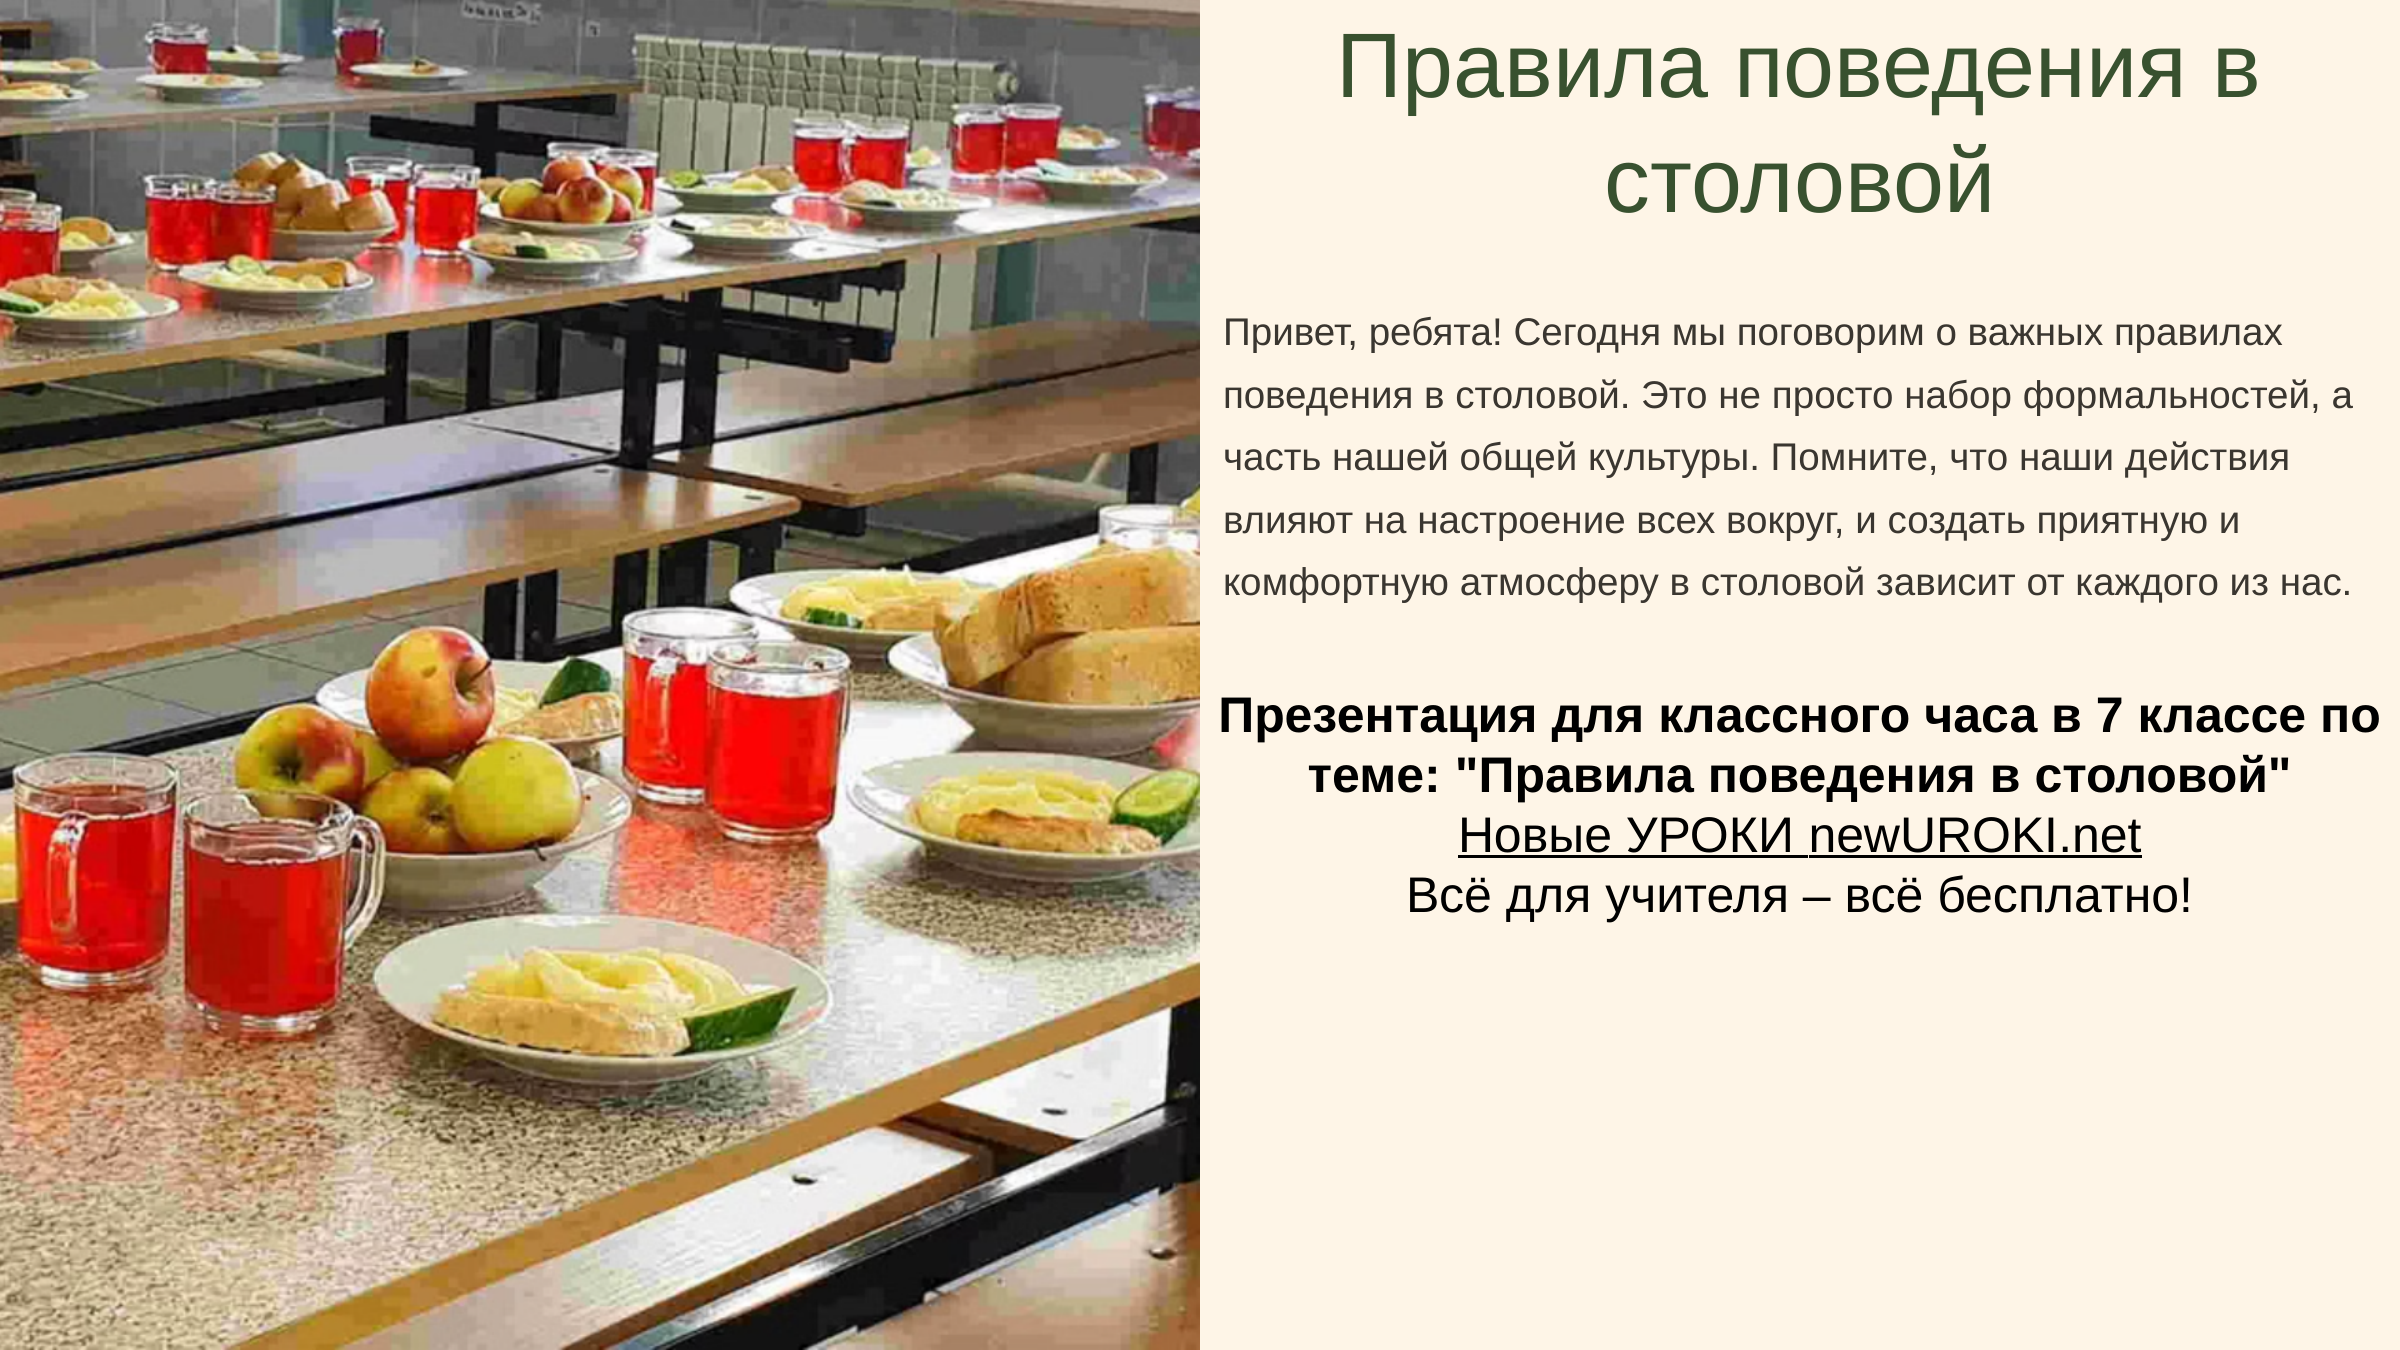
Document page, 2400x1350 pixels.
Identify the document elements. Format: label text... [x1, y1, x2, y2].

text_box Правила поведения в столовой [1200, 1, 2400, 233]
picture [0, 0, 1200, 1350]
text_box Презентация для классного часа в 7 классе по теме: "Правила поведения в столовой" Новые УРОКИ newUROKI.net Всё для учителя – всё бесплатно! [1200, 674, 2400, 990]
text_box Привет, ребята! Сегодня мы поговорим о важных правилах поведения в столовой. Это не просто набор формальностей, а часть нашей общей культуры. Помните, что наши действия влияют на настроение всех вокруг, и создать приятную и комфортную атмосферу в столовой зависит от каждого из нас. [1223, 291, 2383, 608]
